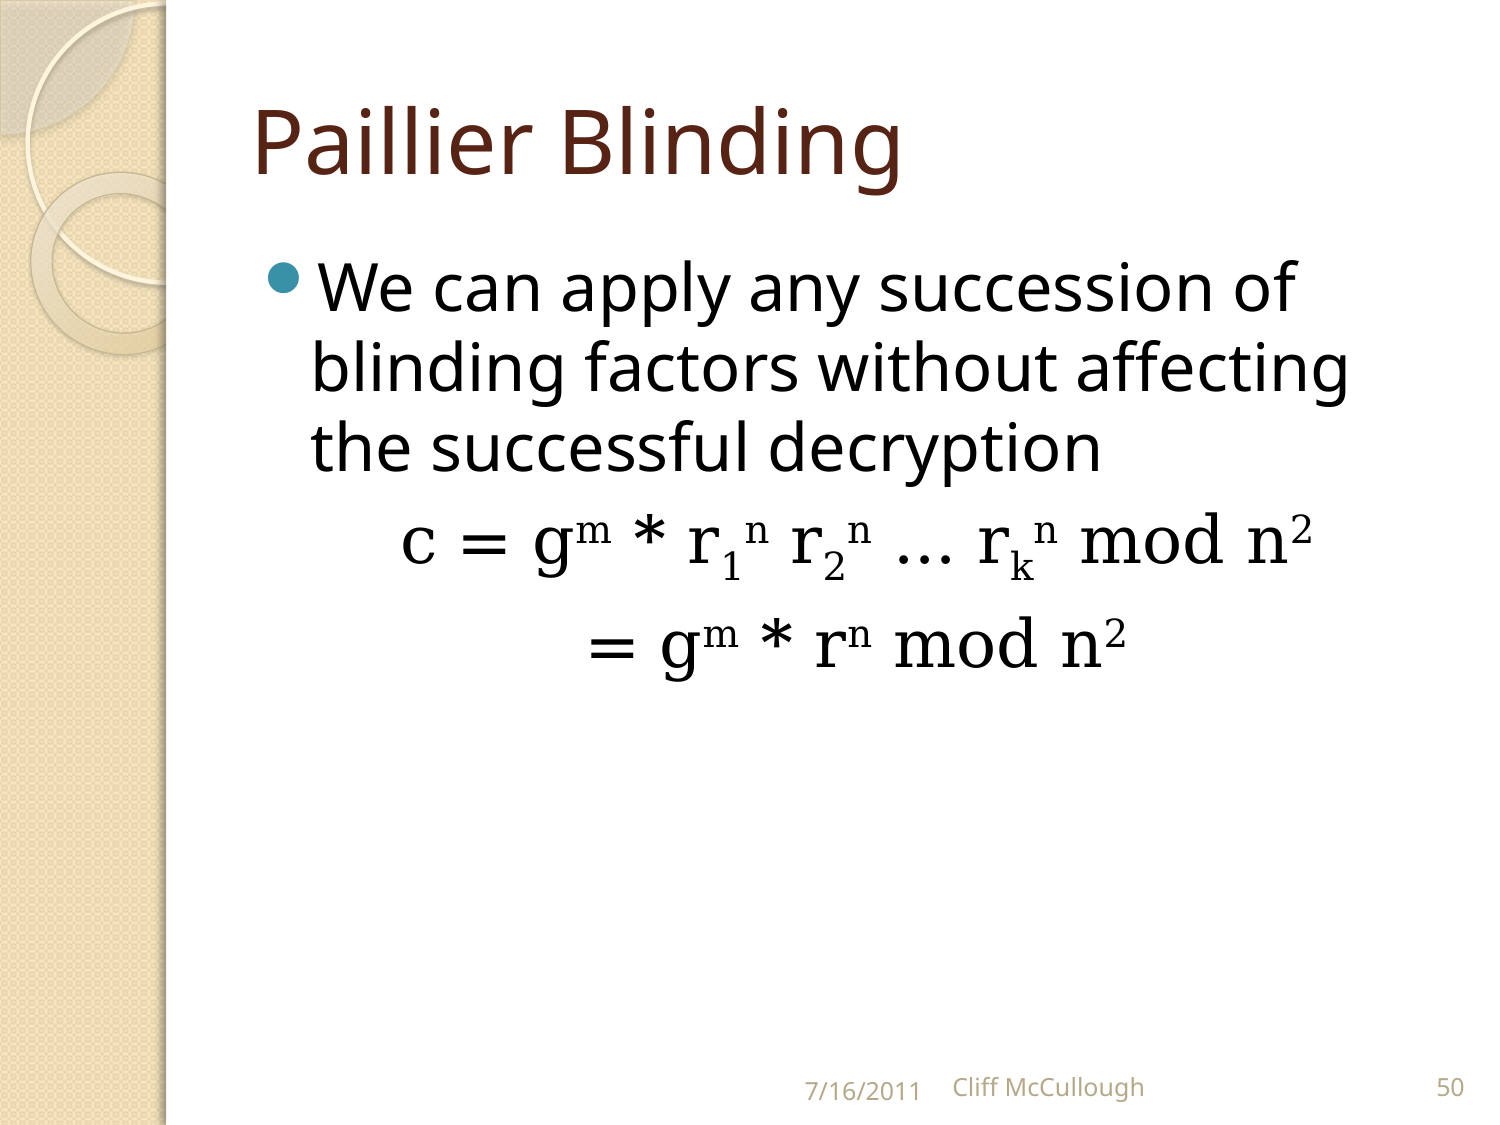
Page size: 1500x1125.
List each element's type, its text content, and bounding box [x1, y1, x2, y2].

slide_number 50 [1413, 1034, 1488, 1113]
footer Cliff McCullough [937, 1034, 1413, 1113]
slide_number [587, 1034, 937, 1113]
title Paillier Blinding [235, 45, 1466, 233]
list We can apply any succession of blinding factors without affecting the successful decryption c = gm * r1n r2n ... rkn mod n2 = gm * rn mod n2 [235, 237, 1466, 1025]
